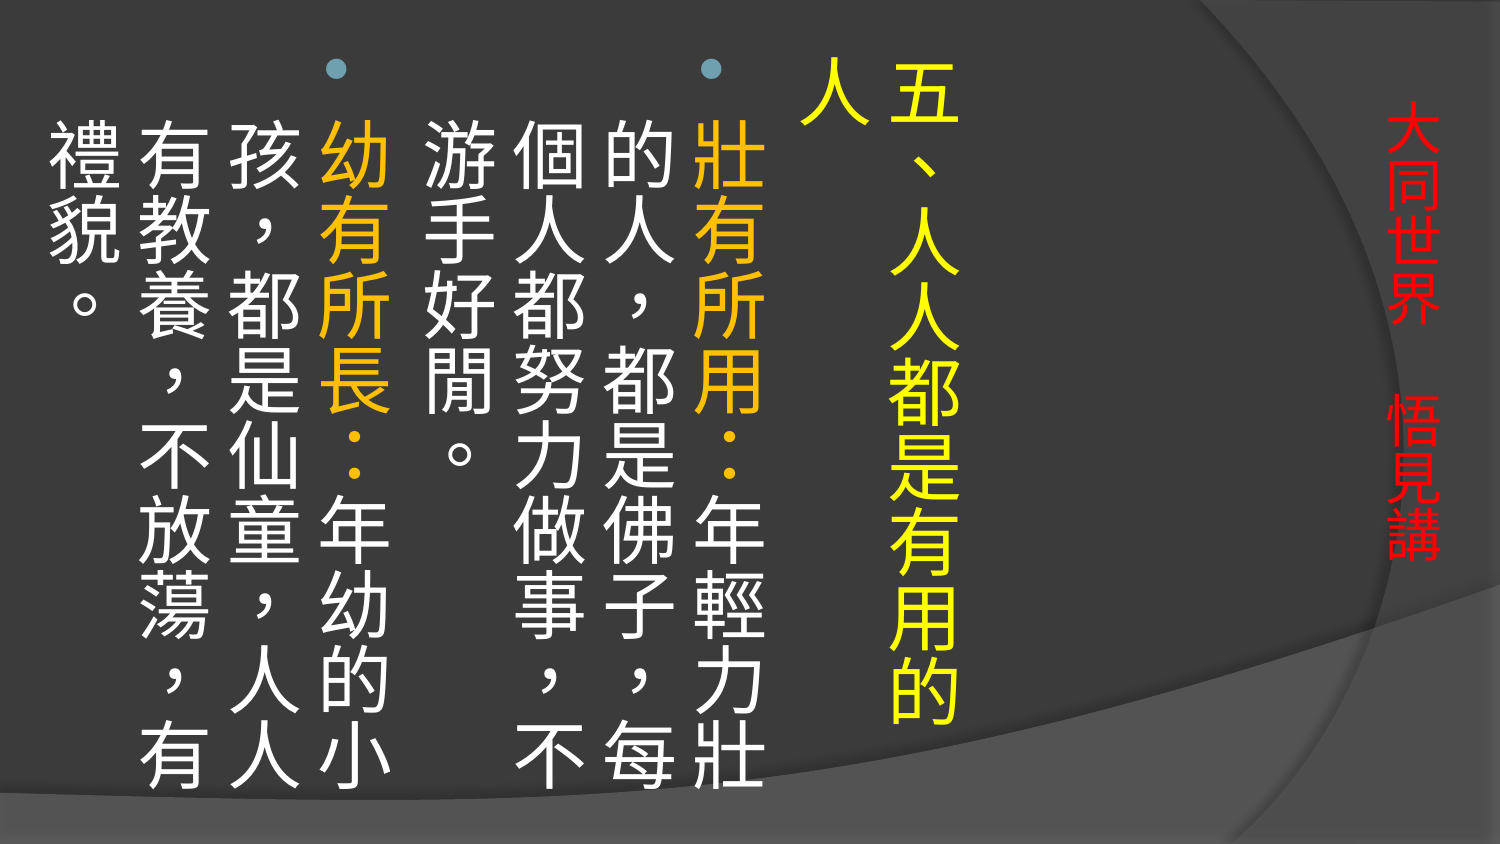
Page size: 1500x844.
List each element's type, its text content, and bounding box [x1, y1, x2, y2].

list 五、人人都是有用的人 壯有所用：年輕力壯的人，都是佛子，每個人都努力做事，不游手好閒。 幼有所長：年幼的小孩，都是仙童，人人有教養，不放蕩，有禮貌。 [29, 33, 1341, 812]
title 大同世界 悟見講 [1352, 43, 1473, 812]
